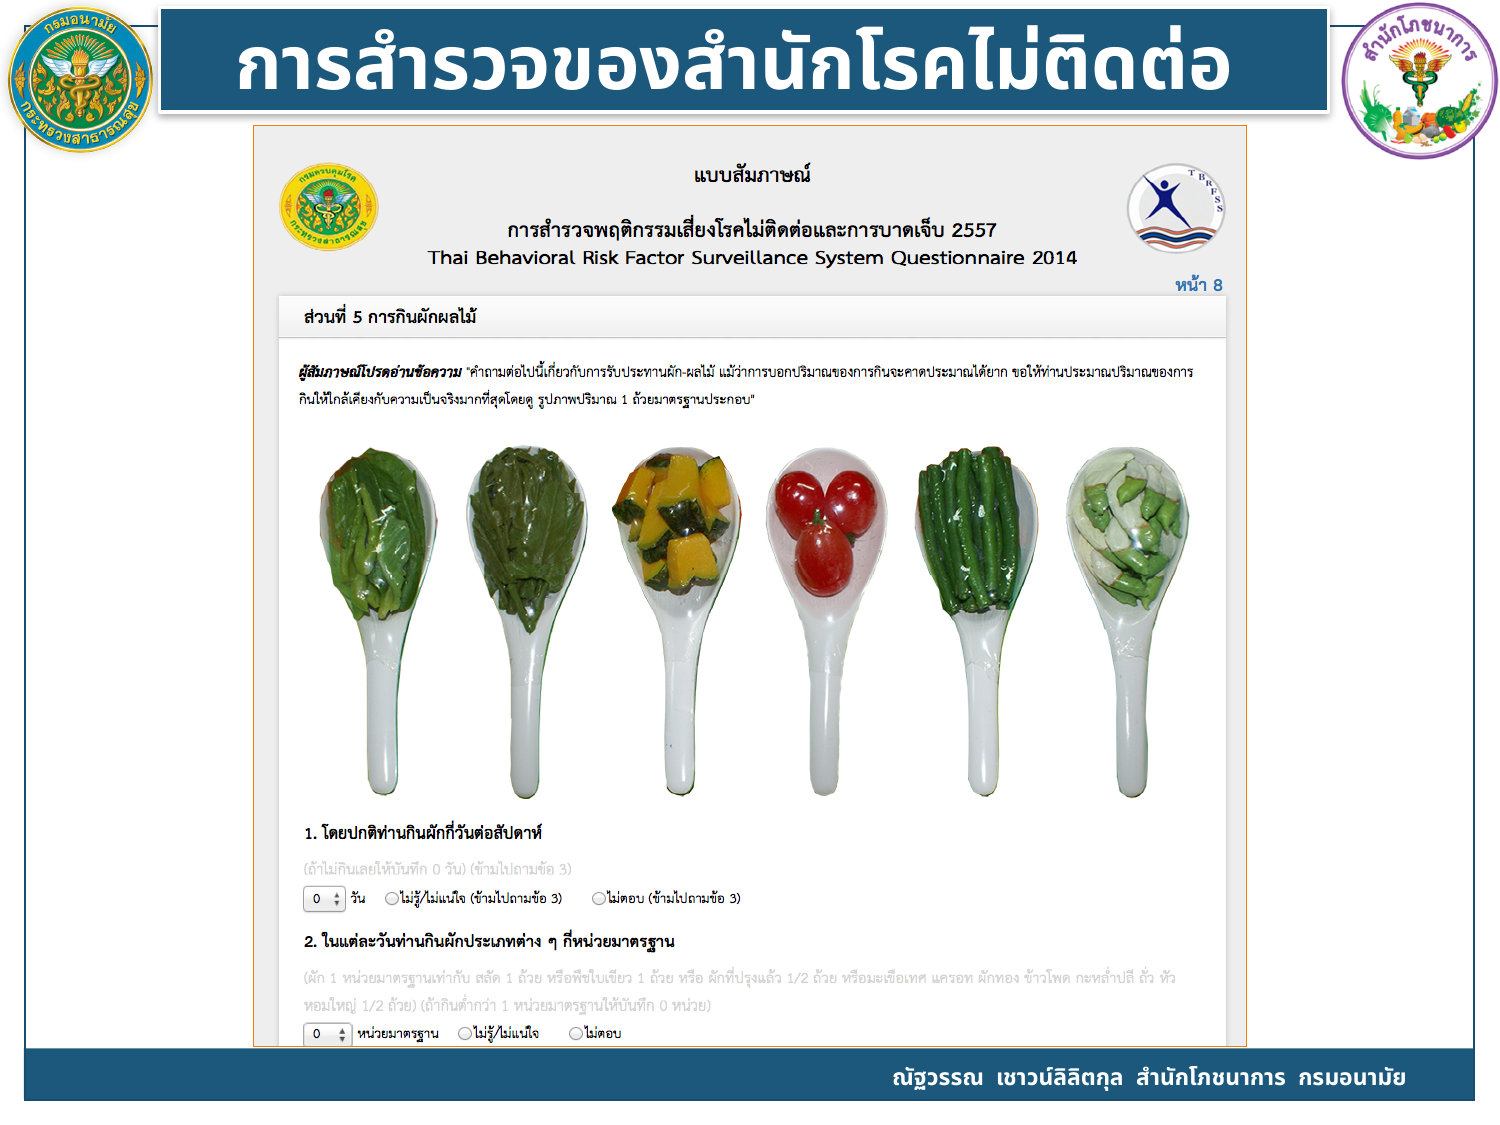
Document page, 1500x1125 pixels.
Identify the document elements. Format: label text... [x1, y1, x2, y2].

picture [1338, 0, 1500, 162]
text_box ณัฐวรรณ เชาวน์ลิลิตกุล สำนักโภชนาการ กรมอนามัย [832, 1054, 1468, 1090]
picture [253, 125, 1247, 1047]
picture [0, 0, 160, 160]
text_box การสำรวจของสำนักโรคไม่ติดต่อ [166, 6, 1330, 114]
